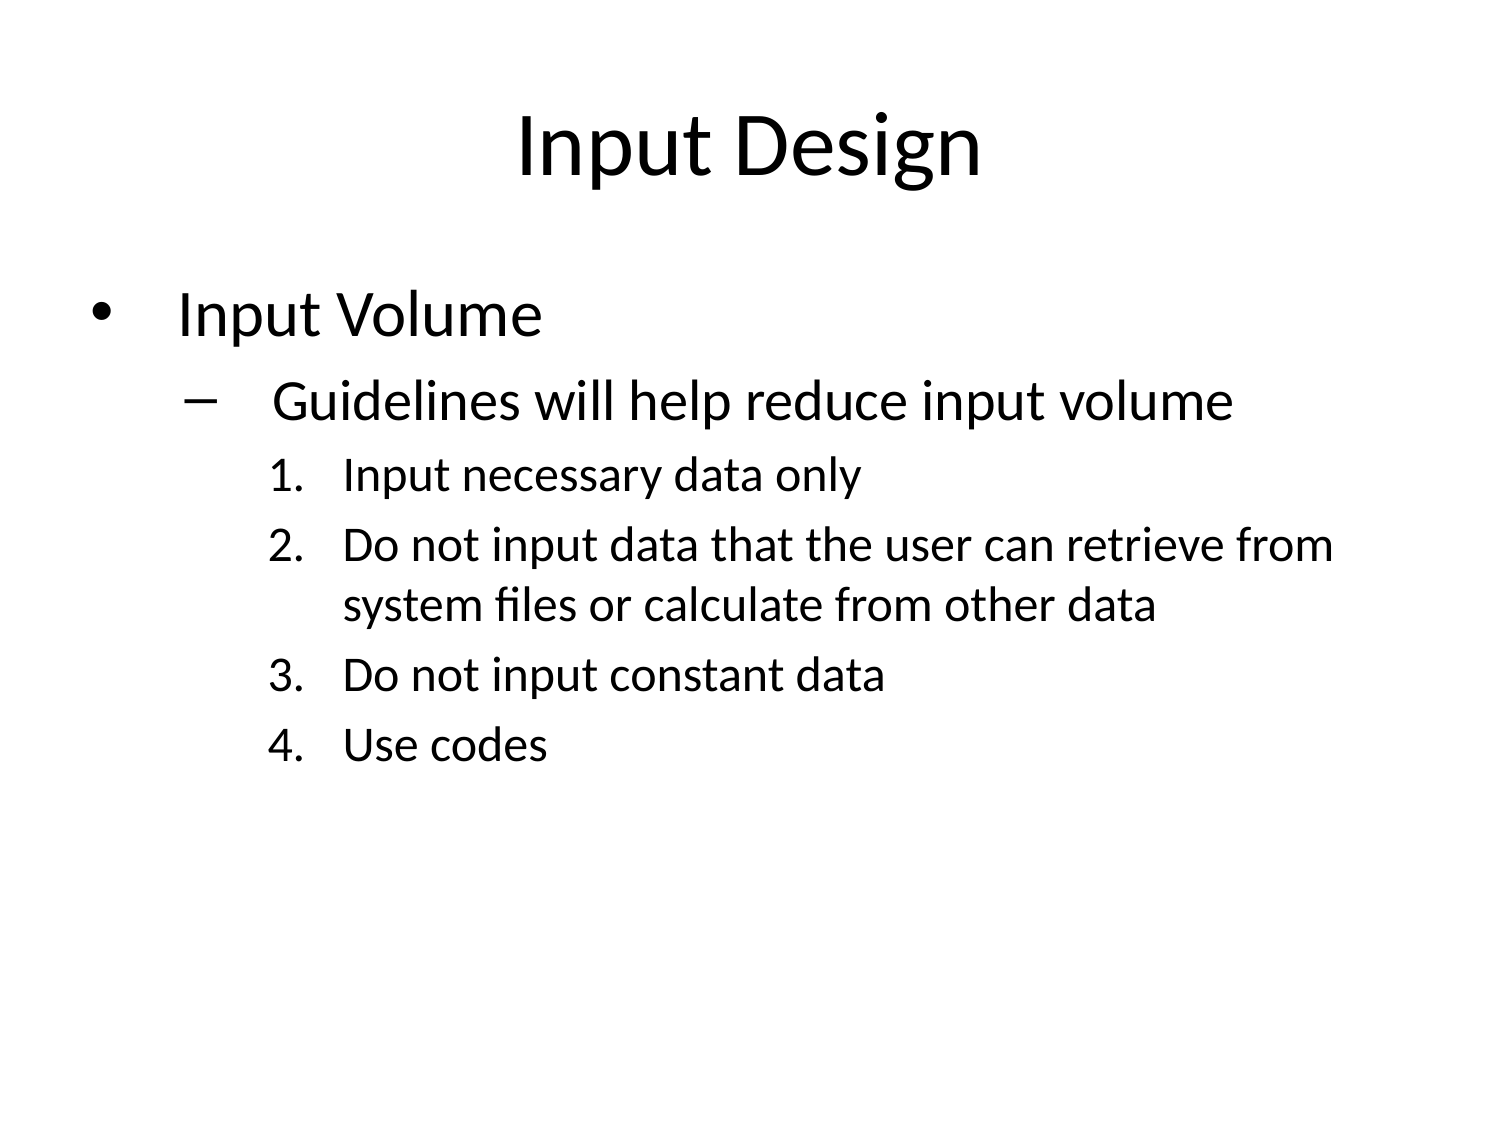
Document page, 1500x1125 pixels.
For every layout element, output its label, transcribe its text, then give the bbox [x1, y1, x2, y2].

list Input Volume Guidelines will help reduce input volume Input necessary data only Do not input data that the user can retrieve from system files or calculate from other data Do not input constant data Use codes [75, 262, 1425, 1005]
title Input Design [75, 45, 1425, 233]
